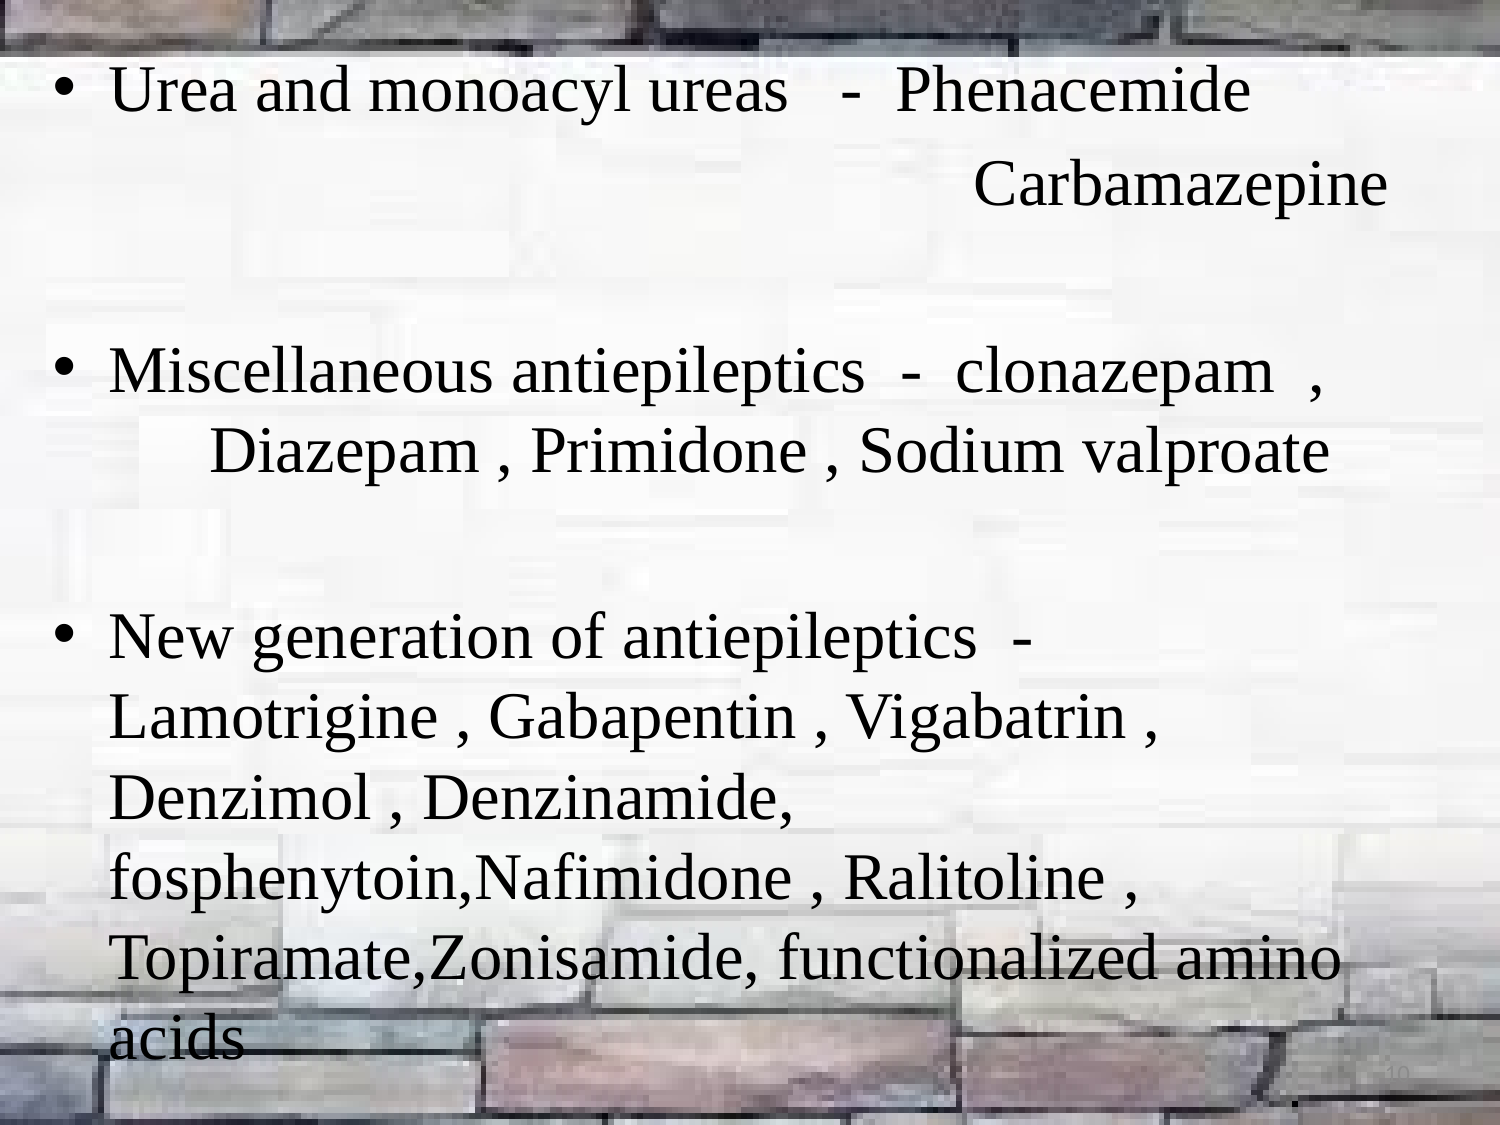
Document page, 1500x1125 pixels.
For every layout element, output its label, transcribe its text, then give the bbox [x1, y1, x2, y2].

slide_number 10 [1074, 1042, 1425, 1103]
picture [0, 0, 1500, 1125]
list Urea and monoacyl ureas - Phenacemide Carbamazepine Miscellaneous antiepileptics - clonazepam , Diazepam , Primidone , Sodium valproate New generation of antiepileptics - Lamotrigine , Gabapentin , Vigabatrin , Denzimol , Denzinamide, fosphenytoin,Nafimidone , Ralitoline , Topiramate,Zonisamide, functionalized amino acids [37, 37, 1463, 1125]
